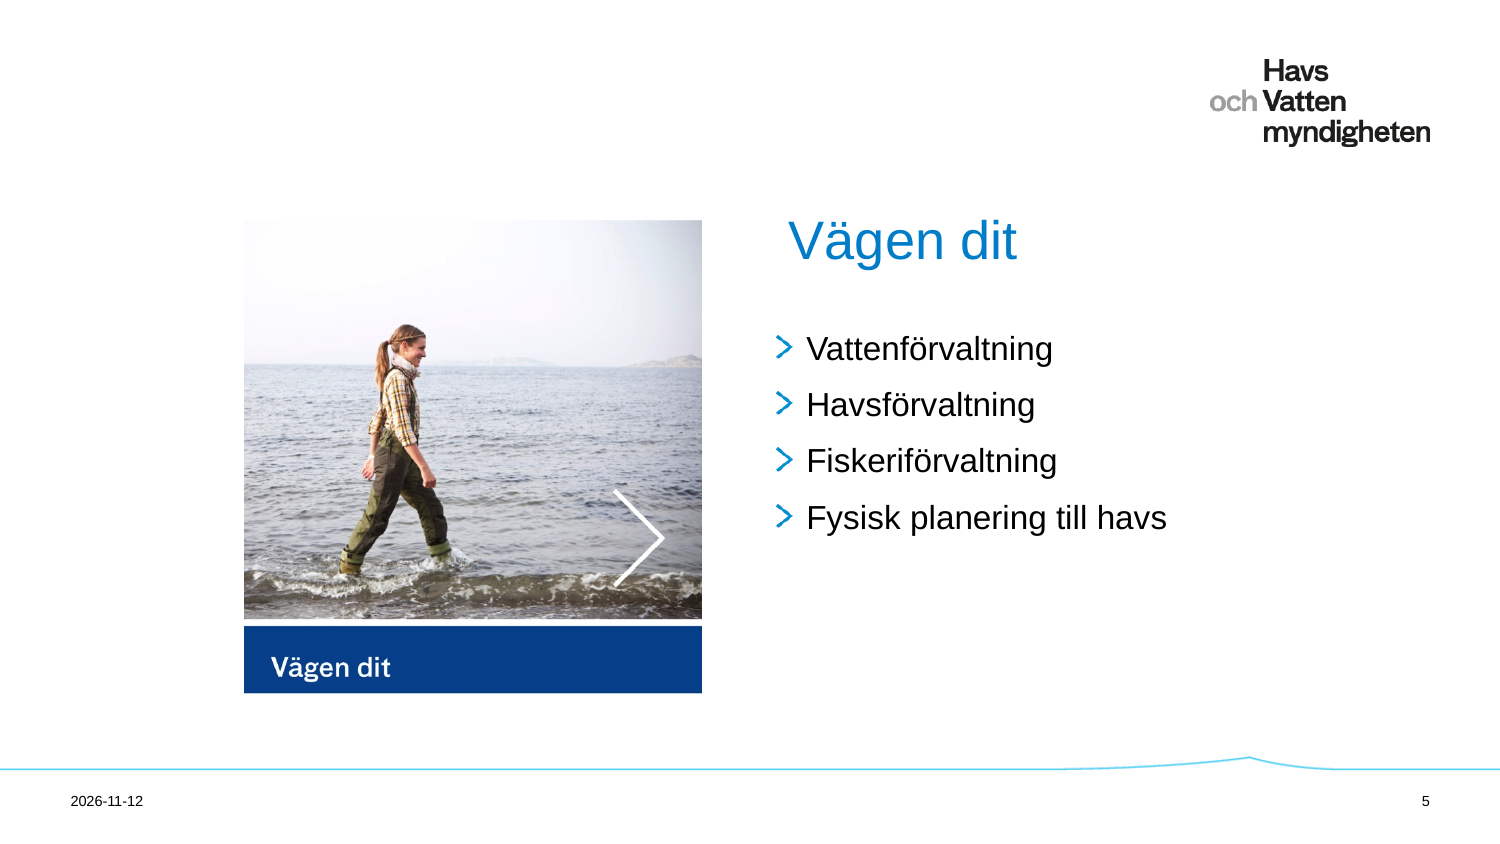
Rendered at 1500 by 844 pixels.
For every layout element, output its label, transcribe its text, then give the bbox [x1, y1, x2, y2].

picture [776, 451, 787, 468]
picture [1210, 59, 1430, 147]
picture [776, 395, 786, 411]
picture [780, 447, 797, 472]
picture [776, 508, 786, 524]
list Vattenförvaltning Havsförvaltning Fiskeriförvaltning Fysisk planering till havs [761, 315, 1400, 682]
picture [243, 220, 702, 694]
picture [0, 752, 1500, 777]
picture [780, 335, 797, 359]
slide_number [55, 785, 278, 816]
picture [780, 391, 797, 415]
picture [780, 504, 797, 528]
picture [776, 339, 786, 355]
slide_number 5 [1328, 785, 1445, 816]
title Vägen dit [773, 123, 1424, 279]
